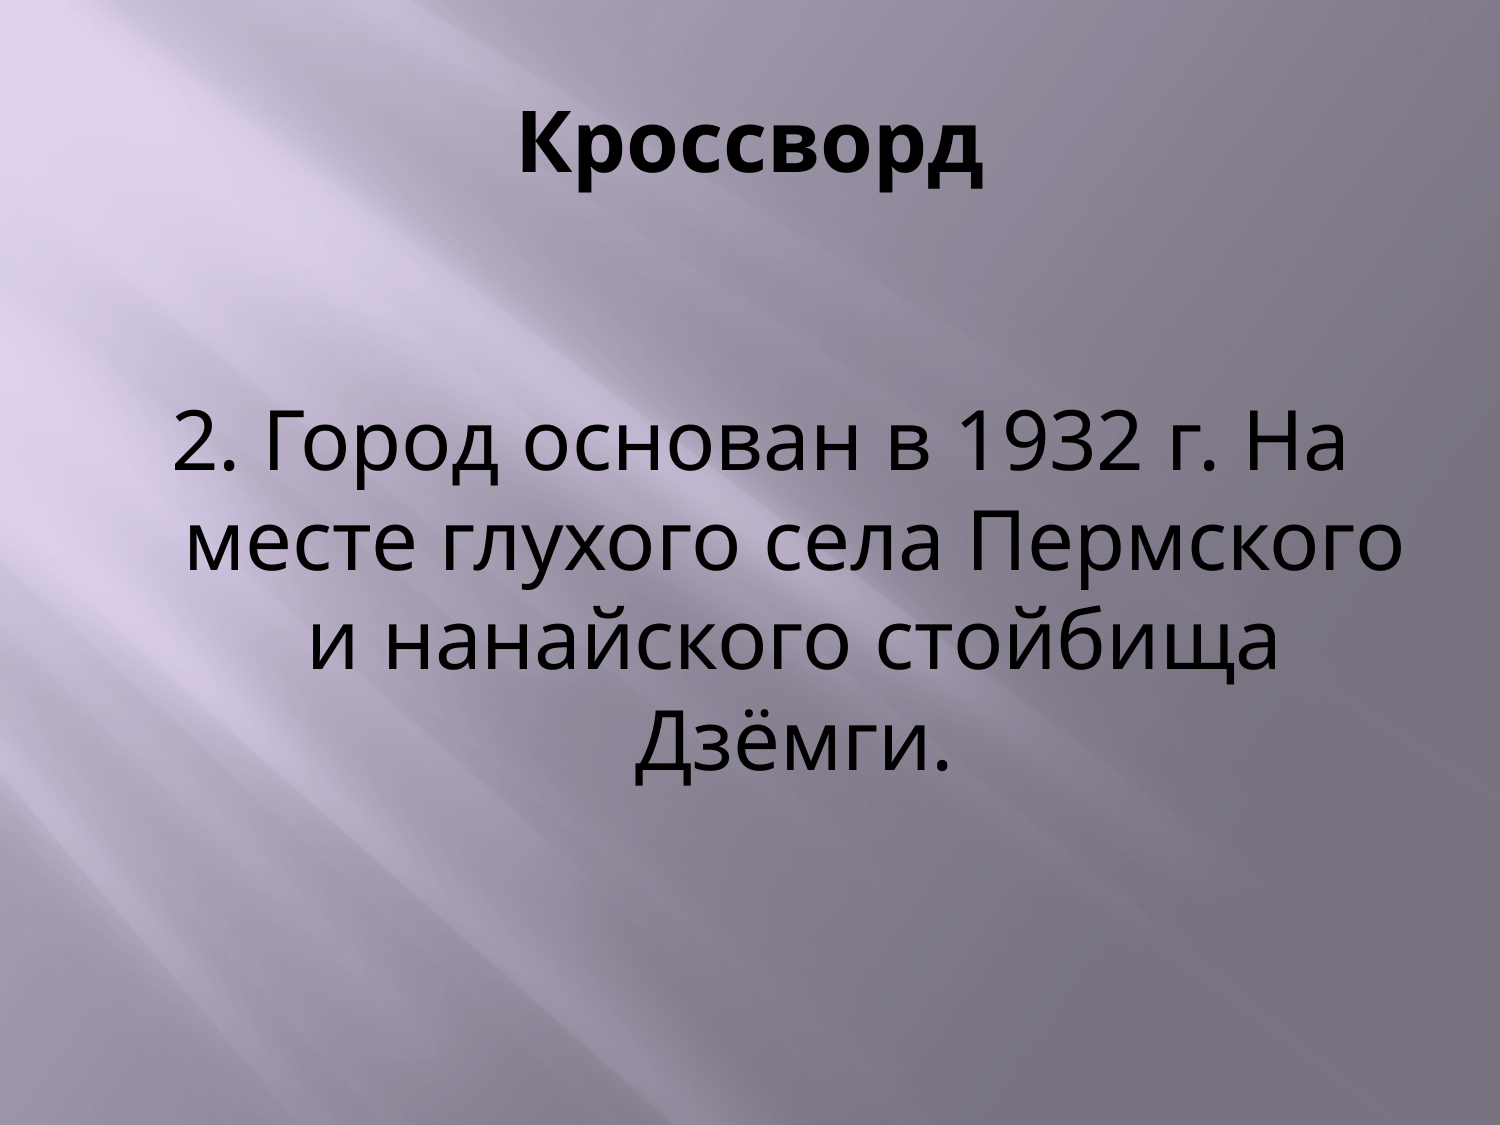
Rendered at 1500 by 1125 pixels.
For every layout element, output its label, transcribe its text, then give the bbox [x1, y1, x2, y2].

list 2. Город основан в 1932 г. На месте глухого села Пермского и нанайского стойбища Дзёмги. [74, 262, 1426, 1036]
title Кроссворд [75, 45, 1425, 233]
